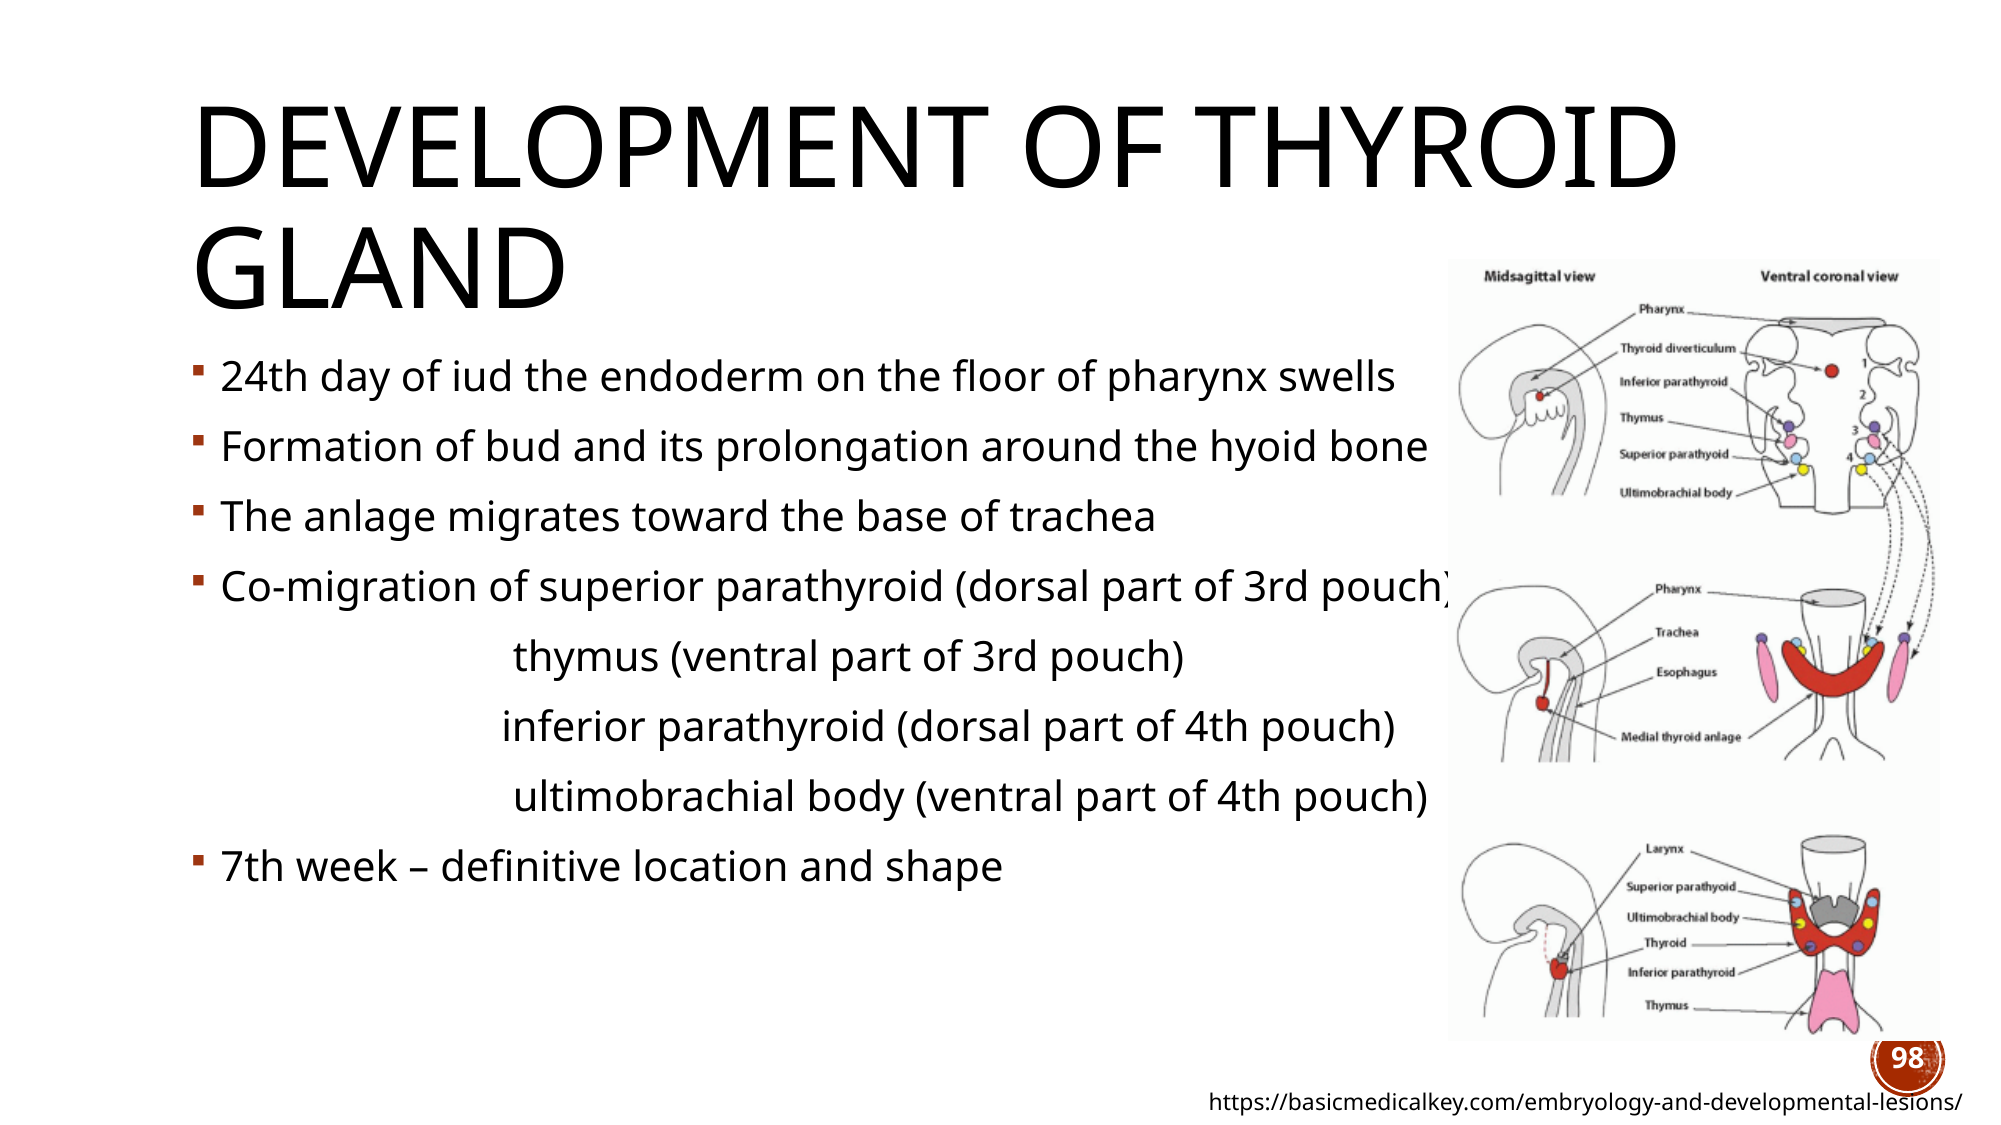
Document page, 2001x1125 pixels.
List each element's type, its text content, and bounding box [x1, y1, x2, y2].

slide_number 98 [1855, 1028, 1961, 1079]
title Development of Thyroid gland [175, 79, 1826, 344]
list 24th day of iud the endoderm on the floor of pharynx swells Formation of bud and its prolongation around the hyoid bone The anlage migrates toward the base of trachea Co-migration of superior parathyroid (dorsal part of 3rd pouch) thymus (ventral part of 3rd pouch) inferior parathyroid (dorsal part of 4th pouch) ultimobrachial body (ventral part of 4th pouch) 7th week – definitive location and shape [175, 348, 1448, 1013]
picture [1448, 259, 1940, 1041]
text_box https://basicmedicalkey.com/embryology-and-developmental-lesions/ [1193, 1079, 2000, 1123]
